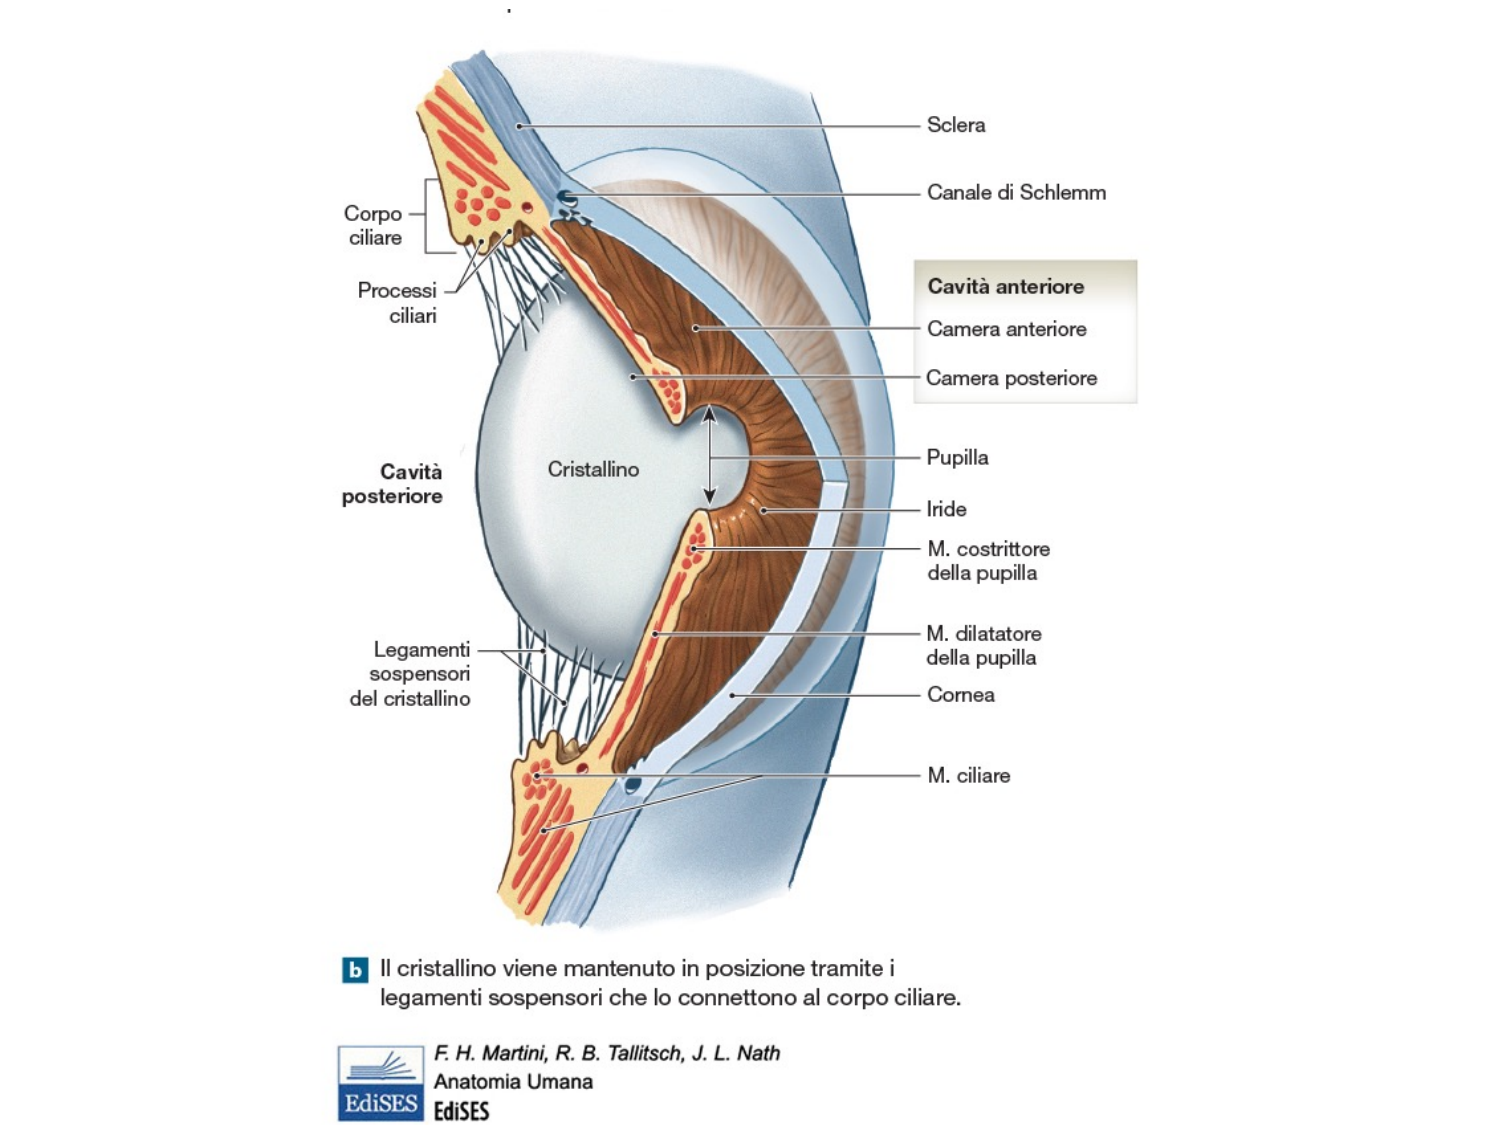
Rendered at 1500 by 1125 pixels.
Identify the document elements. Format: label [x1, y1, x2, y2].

picture [301, 9, 1176, 1125]
